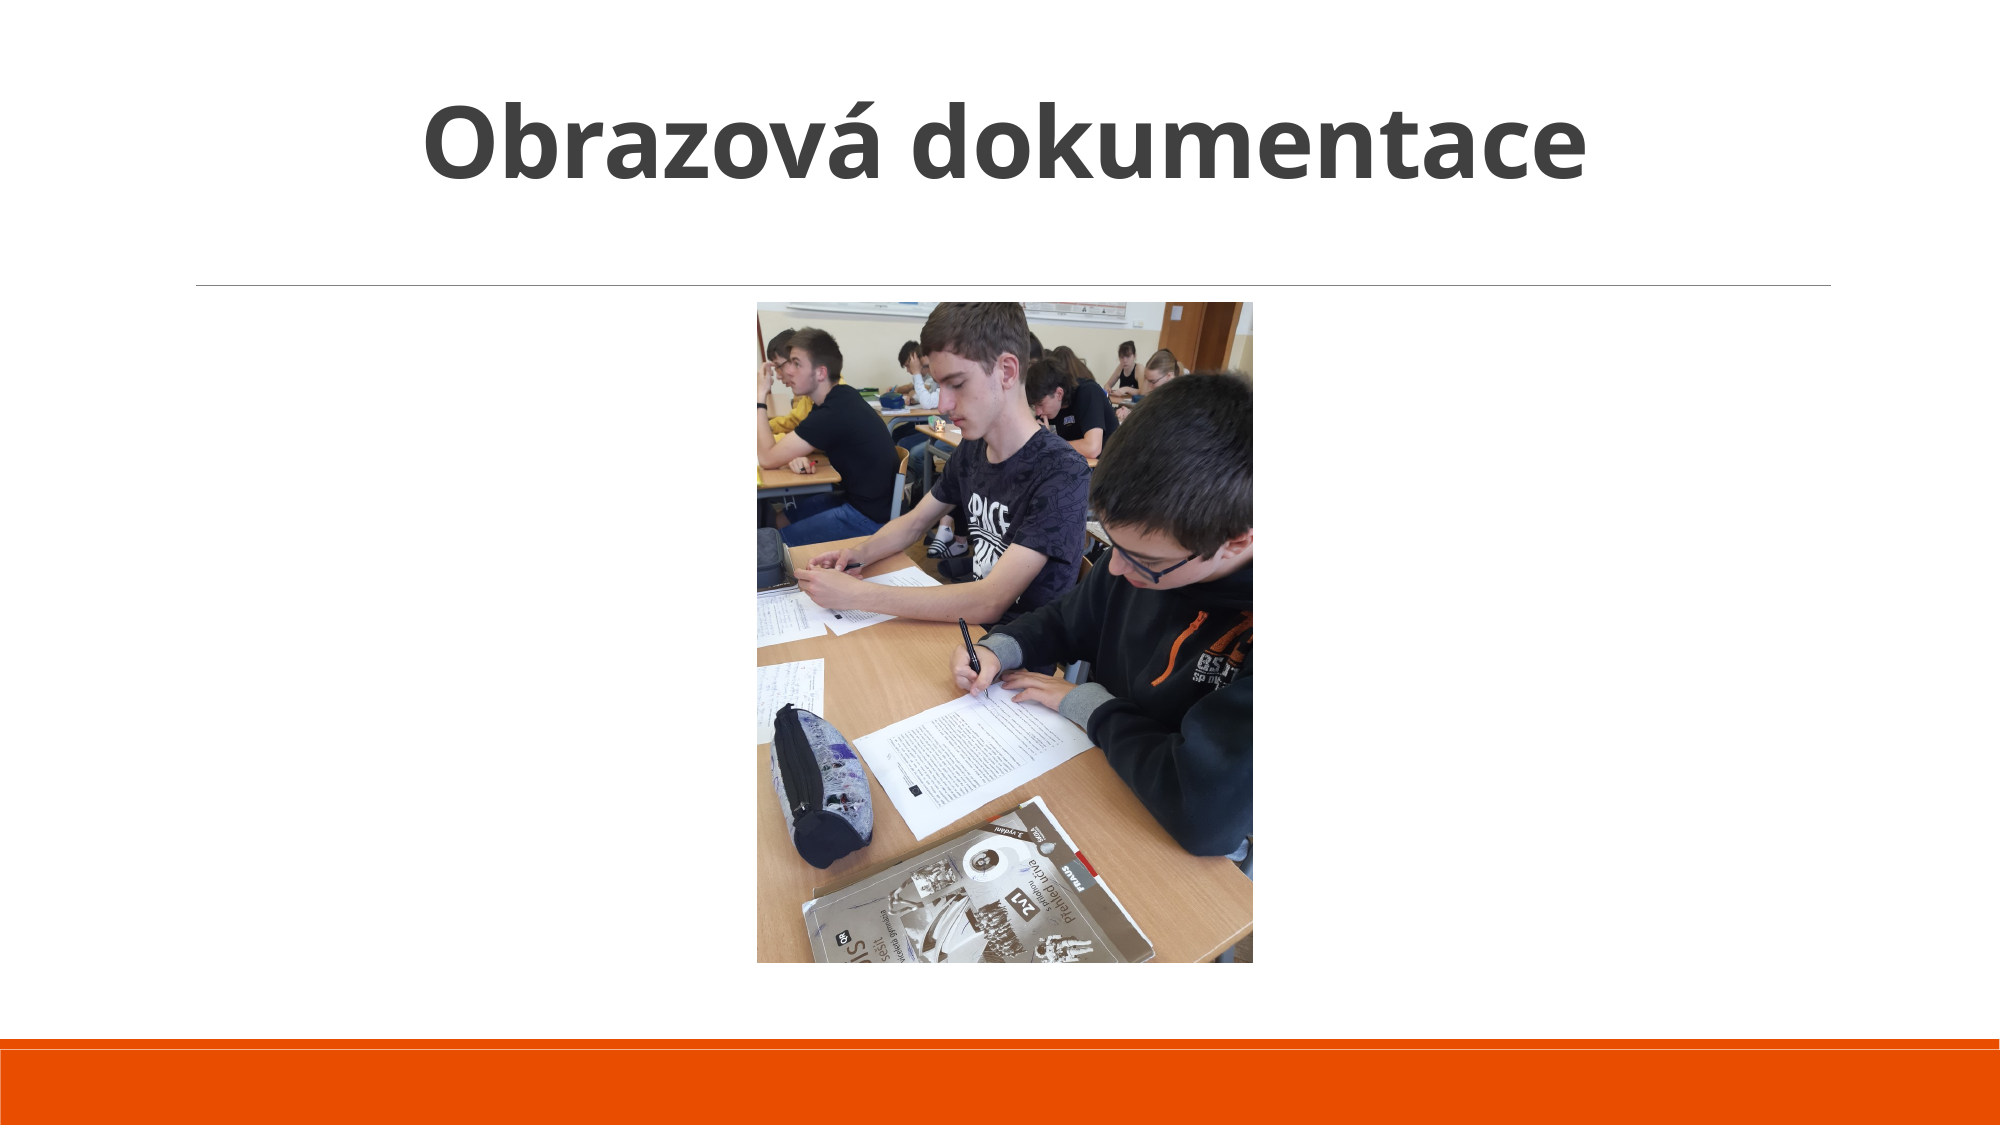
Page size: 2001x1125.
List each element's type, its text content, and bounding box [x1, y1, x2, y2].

title Obrazová dokumentace [180, 47, 1830, 207]
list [756, 302, 1253, 964]
